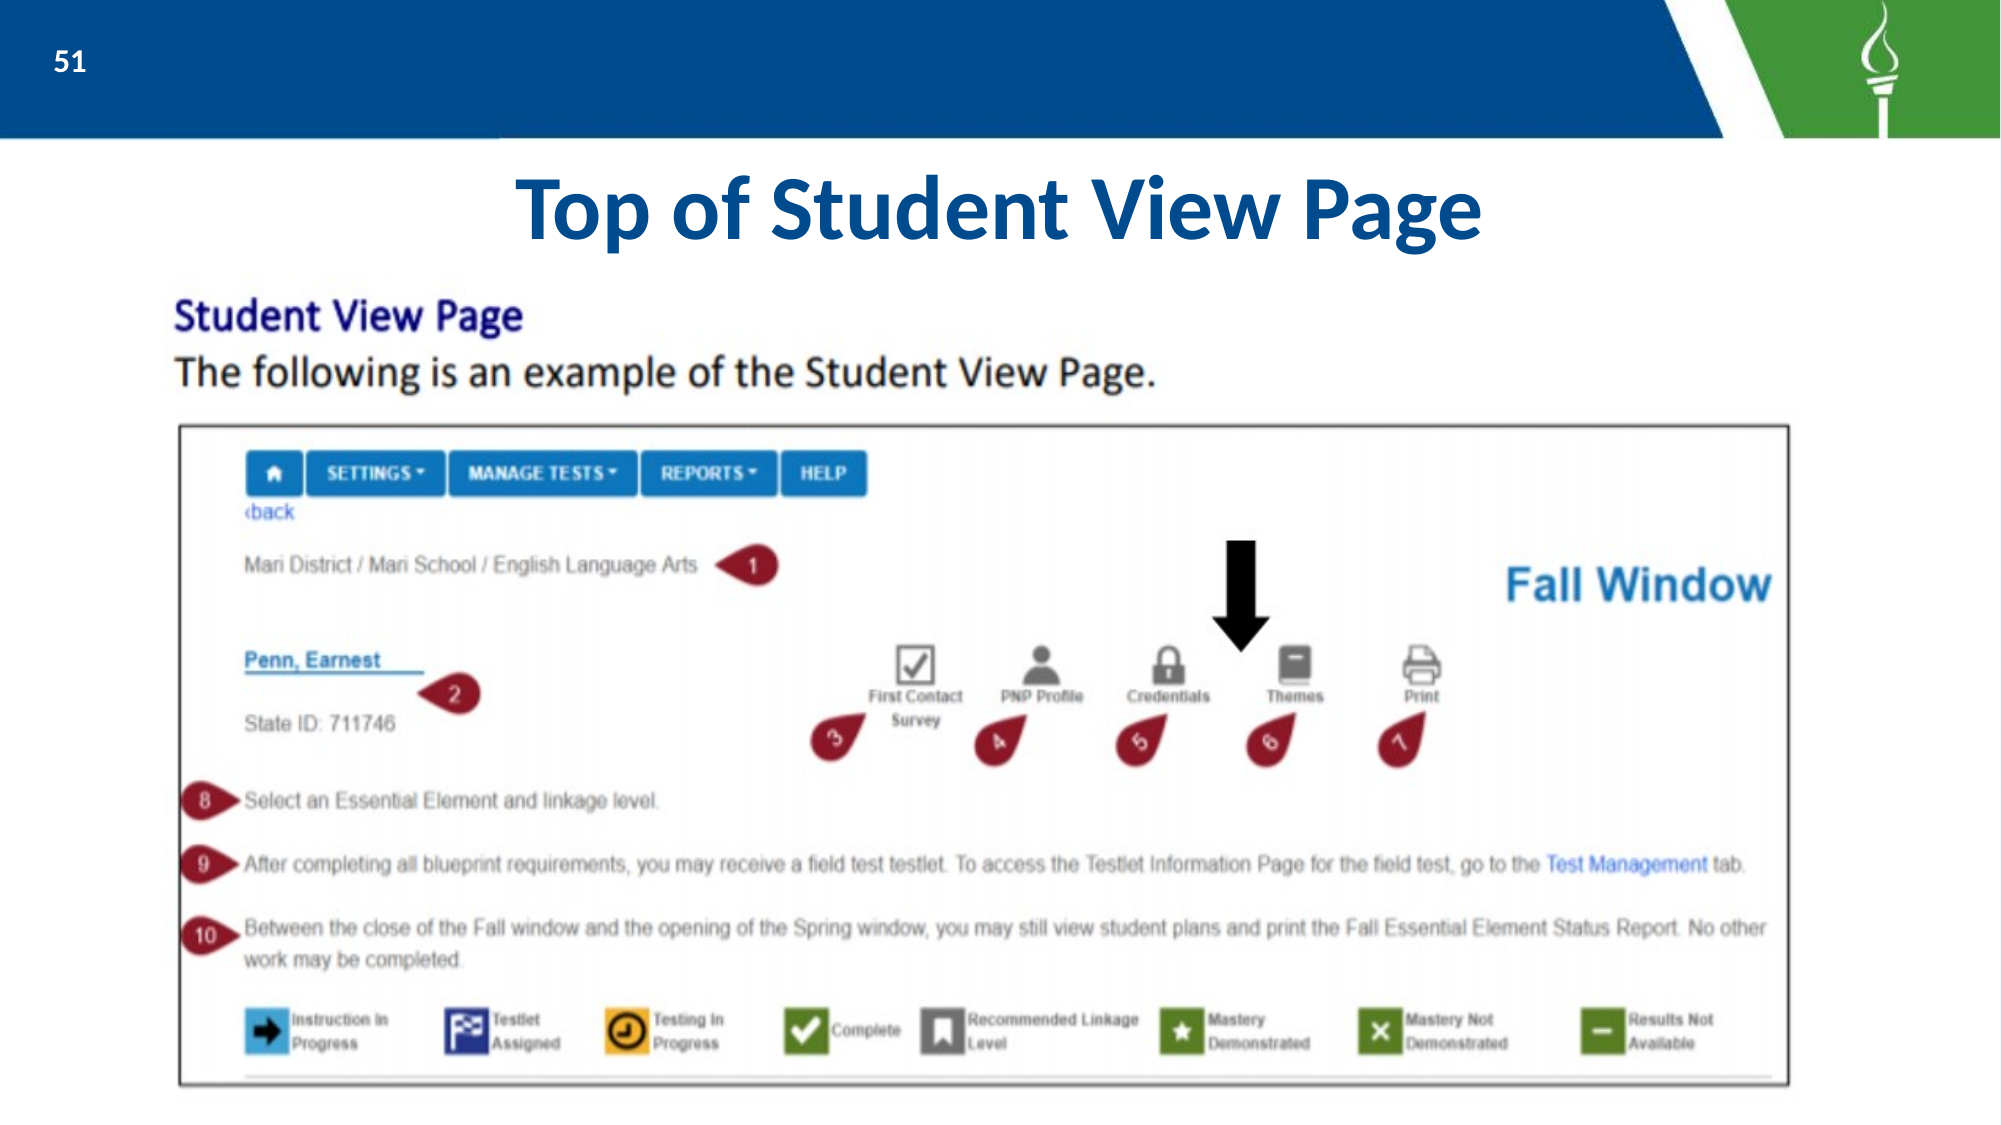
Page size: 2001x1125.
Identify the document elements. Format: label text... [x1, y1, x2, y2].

title Top of Student View Page [0, 142, 2000, 265]
slide_number 51 [33, 29, 200, 89]
picture [0, 0, 2001, 1125]
